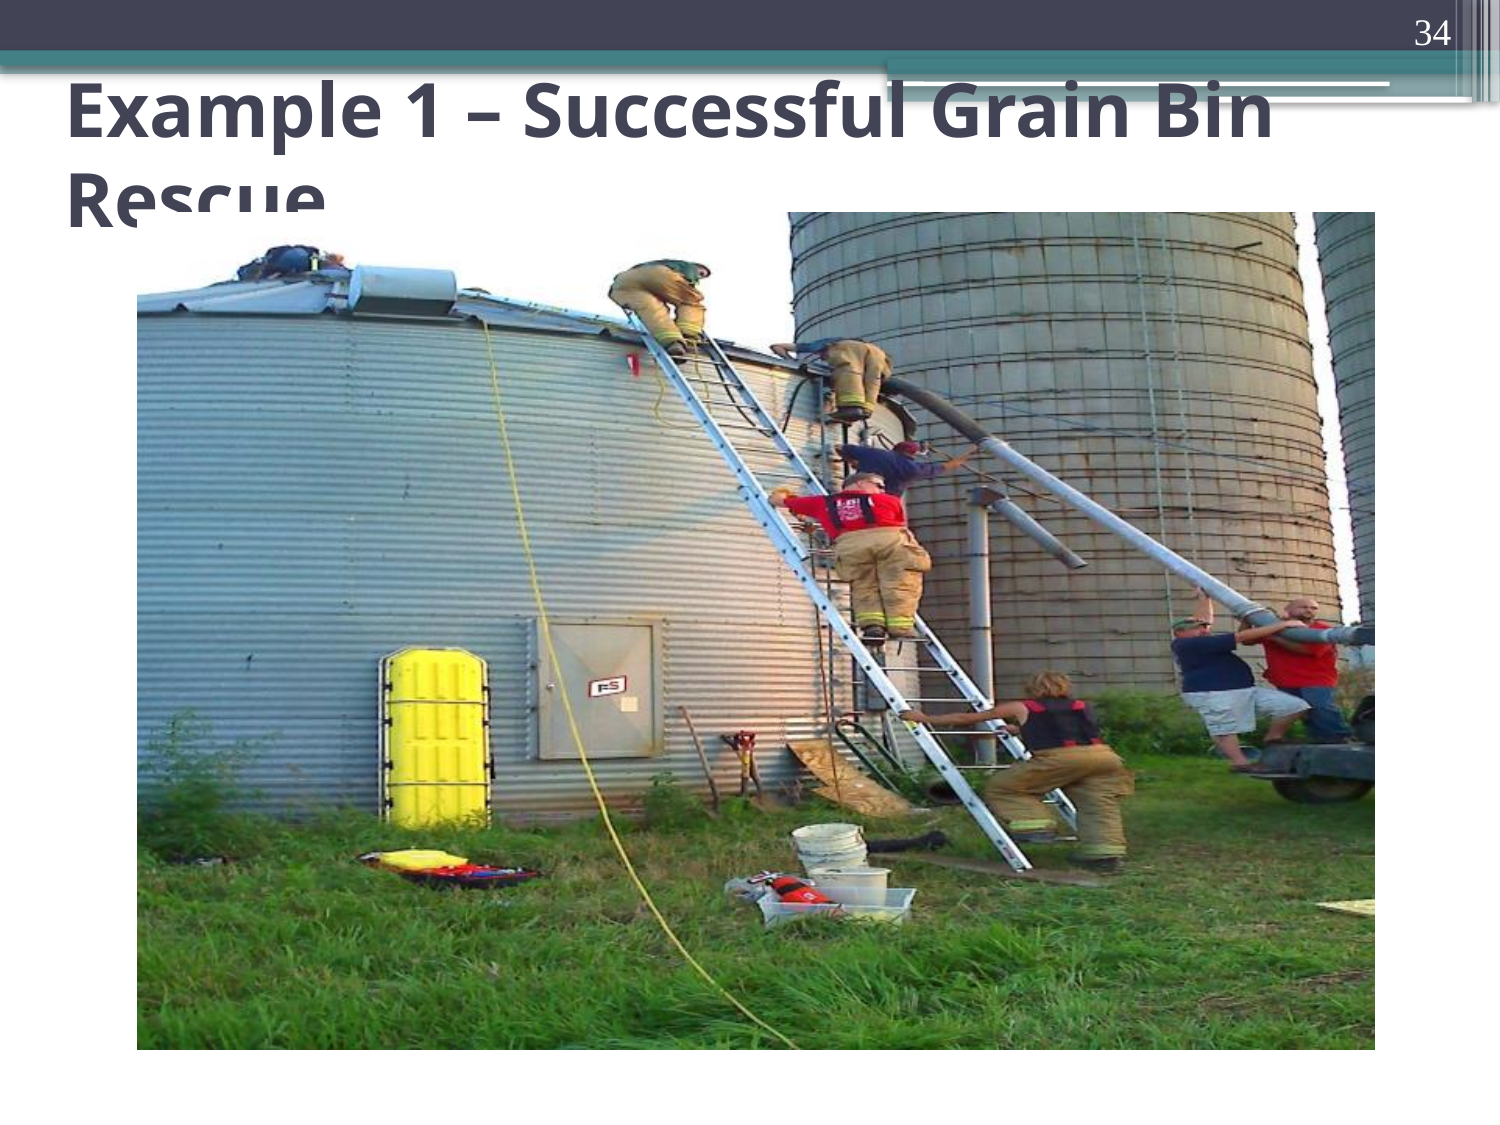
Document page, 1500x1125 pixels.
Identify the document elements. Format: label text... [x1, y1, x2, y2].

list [137, 212, 1376, 1051]
slide_number 34 [1341, 0, 1466, 61]
title Example 1 – Successful Grain Bin Rescue [50, 99, 1400, 205]
